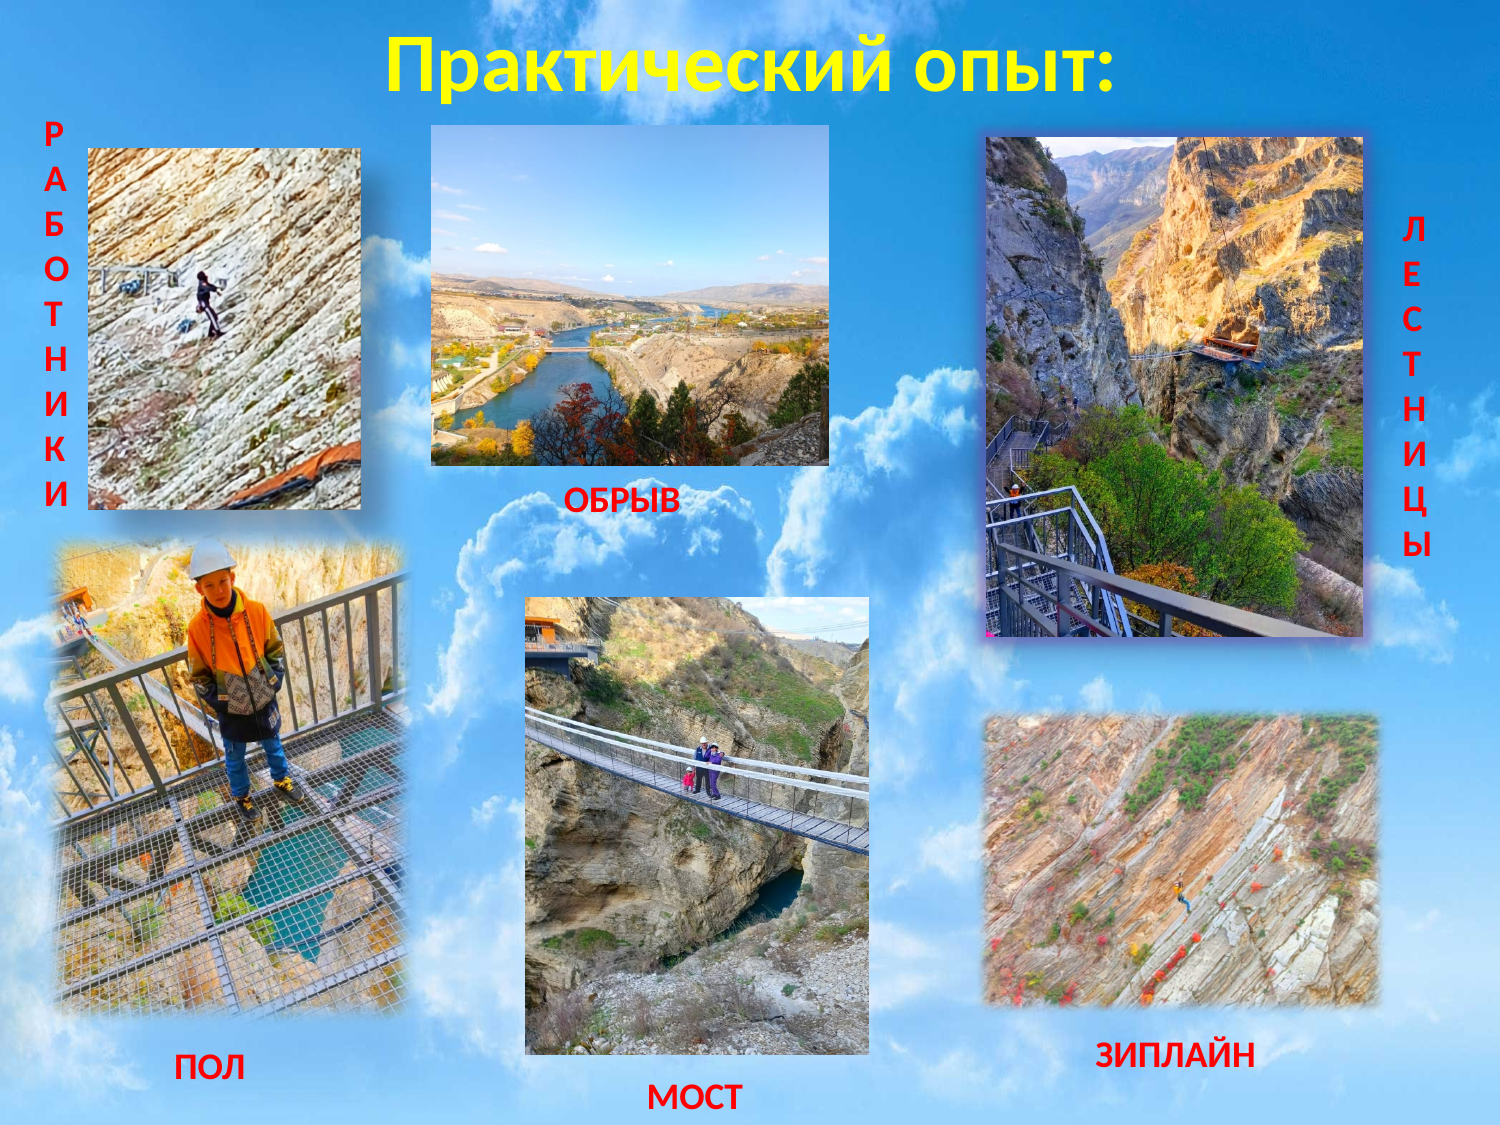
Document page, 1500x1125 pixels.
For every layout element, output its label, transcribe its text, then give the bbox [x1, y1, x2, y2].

text_box Л Е С Т Н И Ц Ы [1387, 196, 1447, 571]
text_box ОБРЫВ [549, 479, 703, 528]
text_box МОСТ [631, 1067, 762, 1125]
text_box ПОЛ [159, 1040, 278, 1095]
text_box ЗИПЛАЙН [1080, 1028, 1282, 1083]
title Практический опыт: [76, 0, 1427, 116]
picture [0, 0, 1500, 1125]
text_box Р А Б О Т Н И К И [29, 101, 107, 522]
